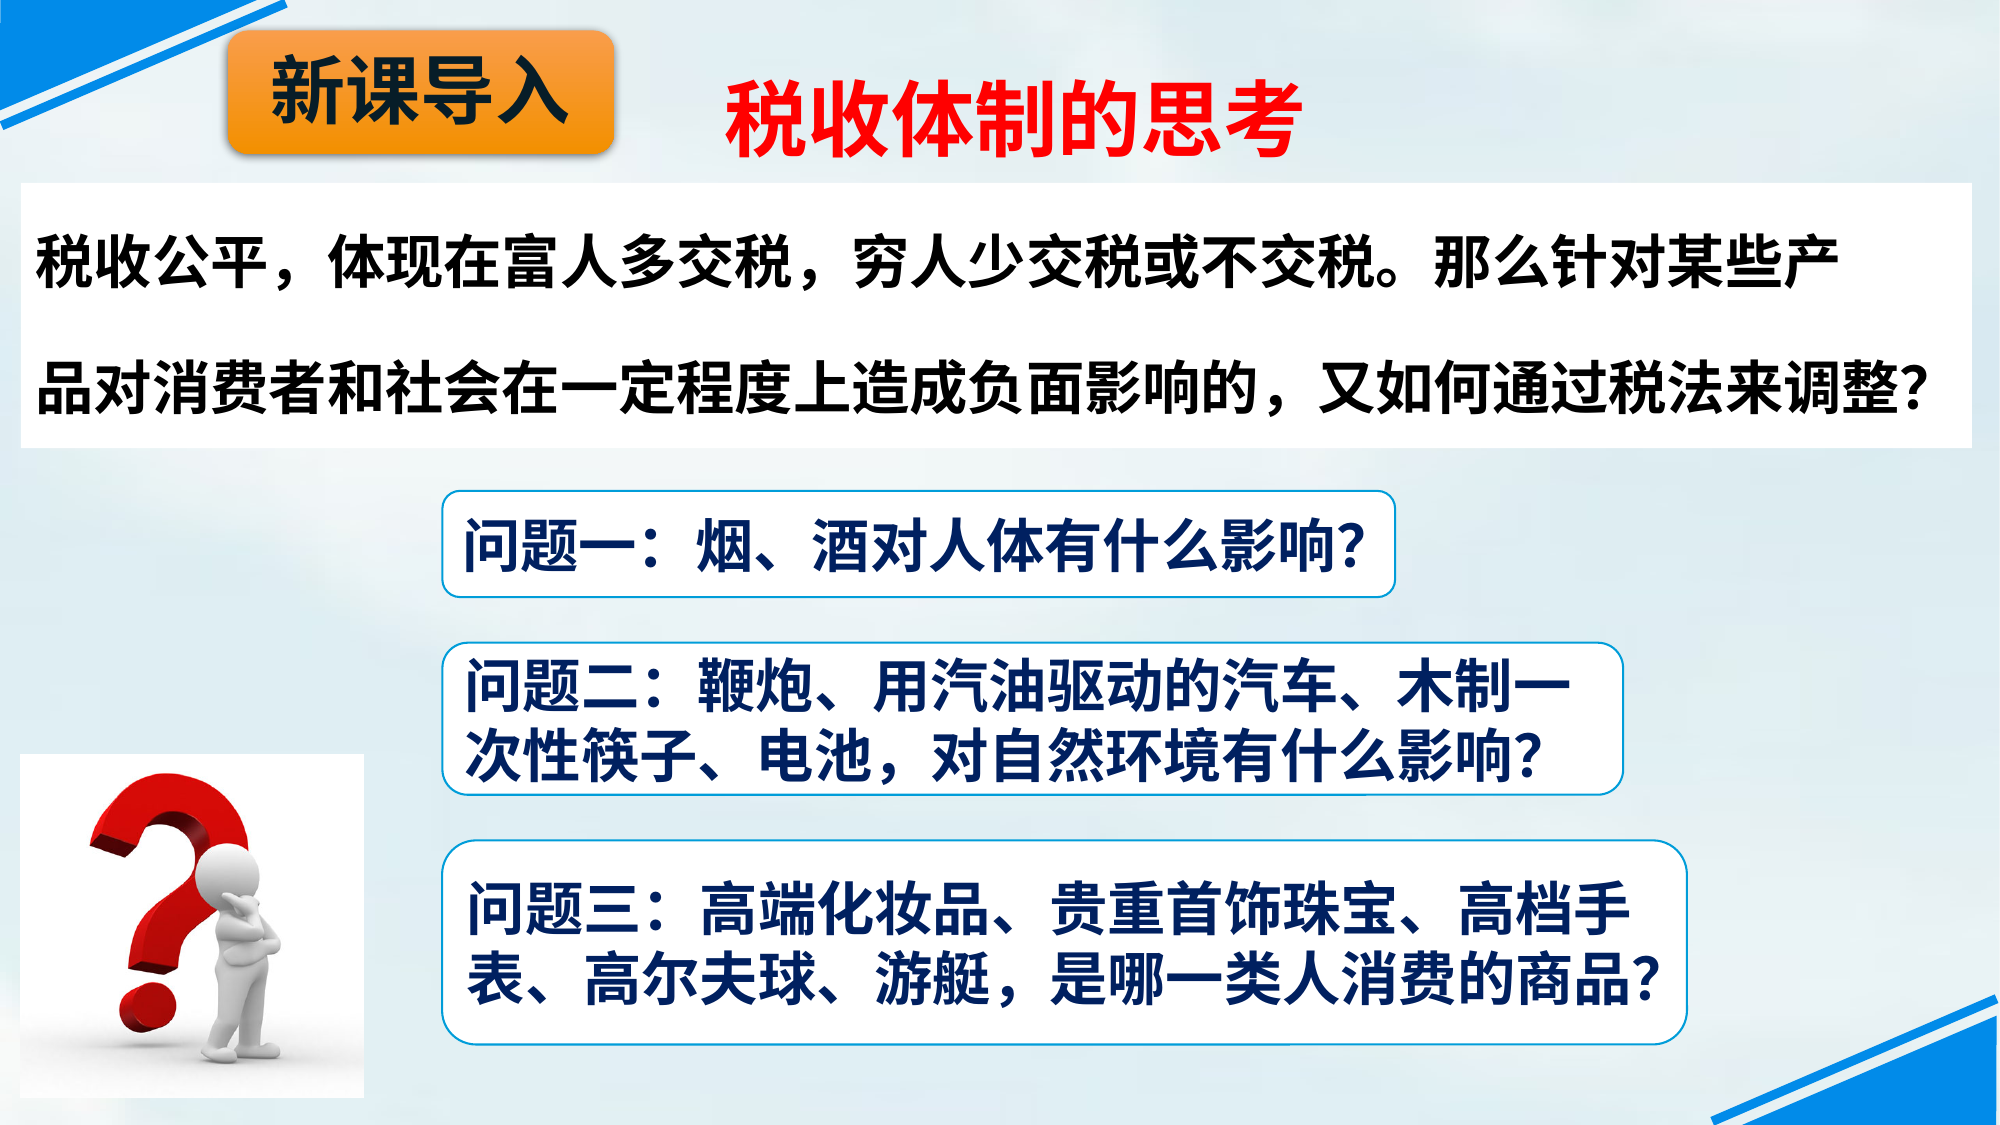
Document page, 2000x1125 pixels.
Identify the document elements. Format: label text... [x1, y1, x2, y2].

title 税收体制的思考 [709, 63, 1361, 182]
text_box 问题三：高端化妆品、贵重首饰珠宝、高档手表、高尔夫球、游艇，是哪一类人消费的商品？ [441, 839, 1689, 1046]
text_box 问题二：鞭炮、用汽油驱动的汽车、木制一次性筷子、电池，对自然环境有什么影响？ [441, 641, 1625, 796]
list 税收公平，体现在富人多交税，穷人少交税或不交税。那么针对某些产 品对消费者和社会在一定程度上造成负面影响的，又如何通过税法来调整？ [20, 182, 1973, 449]
text_box 问题一：烟、酒对人体有什么影响？ [441, 489, 1397, 599]
picture [0, 0, 2000, 1125]
text_box 新课导入 [227, 30, 614, 154]
picture [0, 0, 278, 120]
